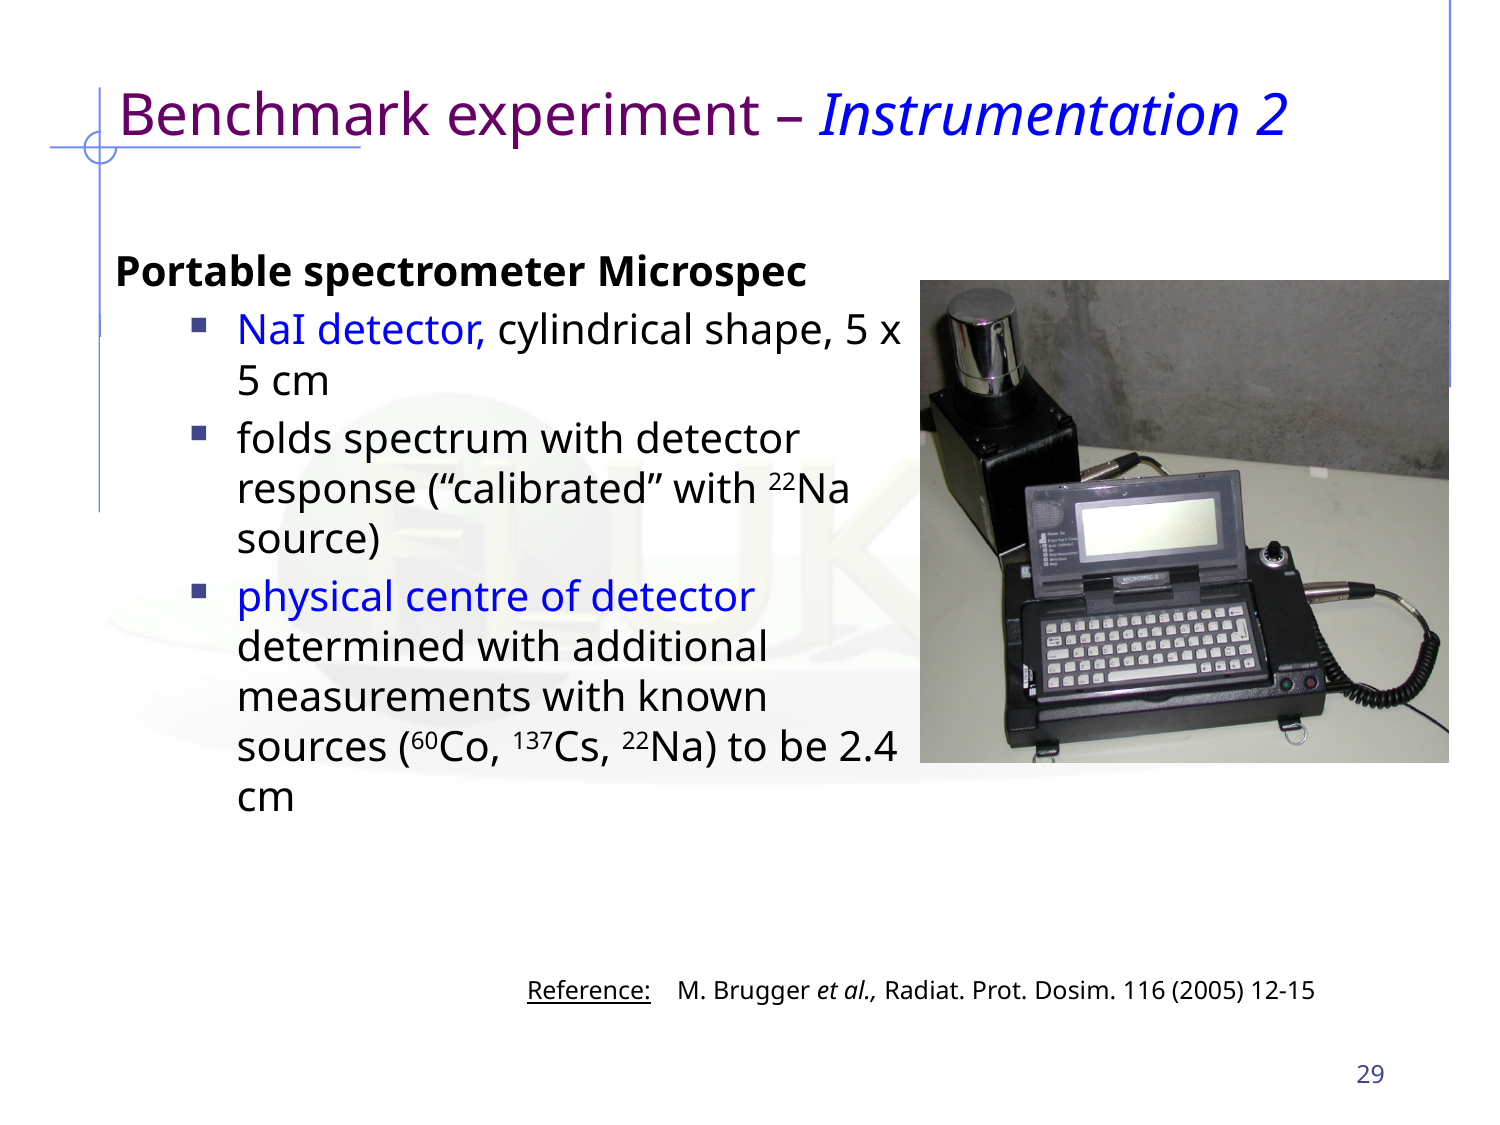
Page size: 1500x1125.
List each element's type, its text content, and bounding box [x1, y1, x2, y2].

slide_number 29 [1137, 1049, 1401, 1101]
picture [100, 280, 1449, 827]
title Benchmark experiment – Instrumentation 2 [102, 37, 1500, 188]
text_box Portable spectrometer Microspec NaI detector, cylindrical shape, 5 x 5 cm folds spectrum with detector response (“calibrated” with 22Na source) physical centre of detector determined with additional measurements with known sources (60Co, 137Cs, 22Na) to be 2.4 cm [99, 237, 938, 700]
text_box Reference: M. Brugger et al., Radiat. Prot. Dosim. 116 (2005) 12-15 [512, 967, 1395, 1013]
